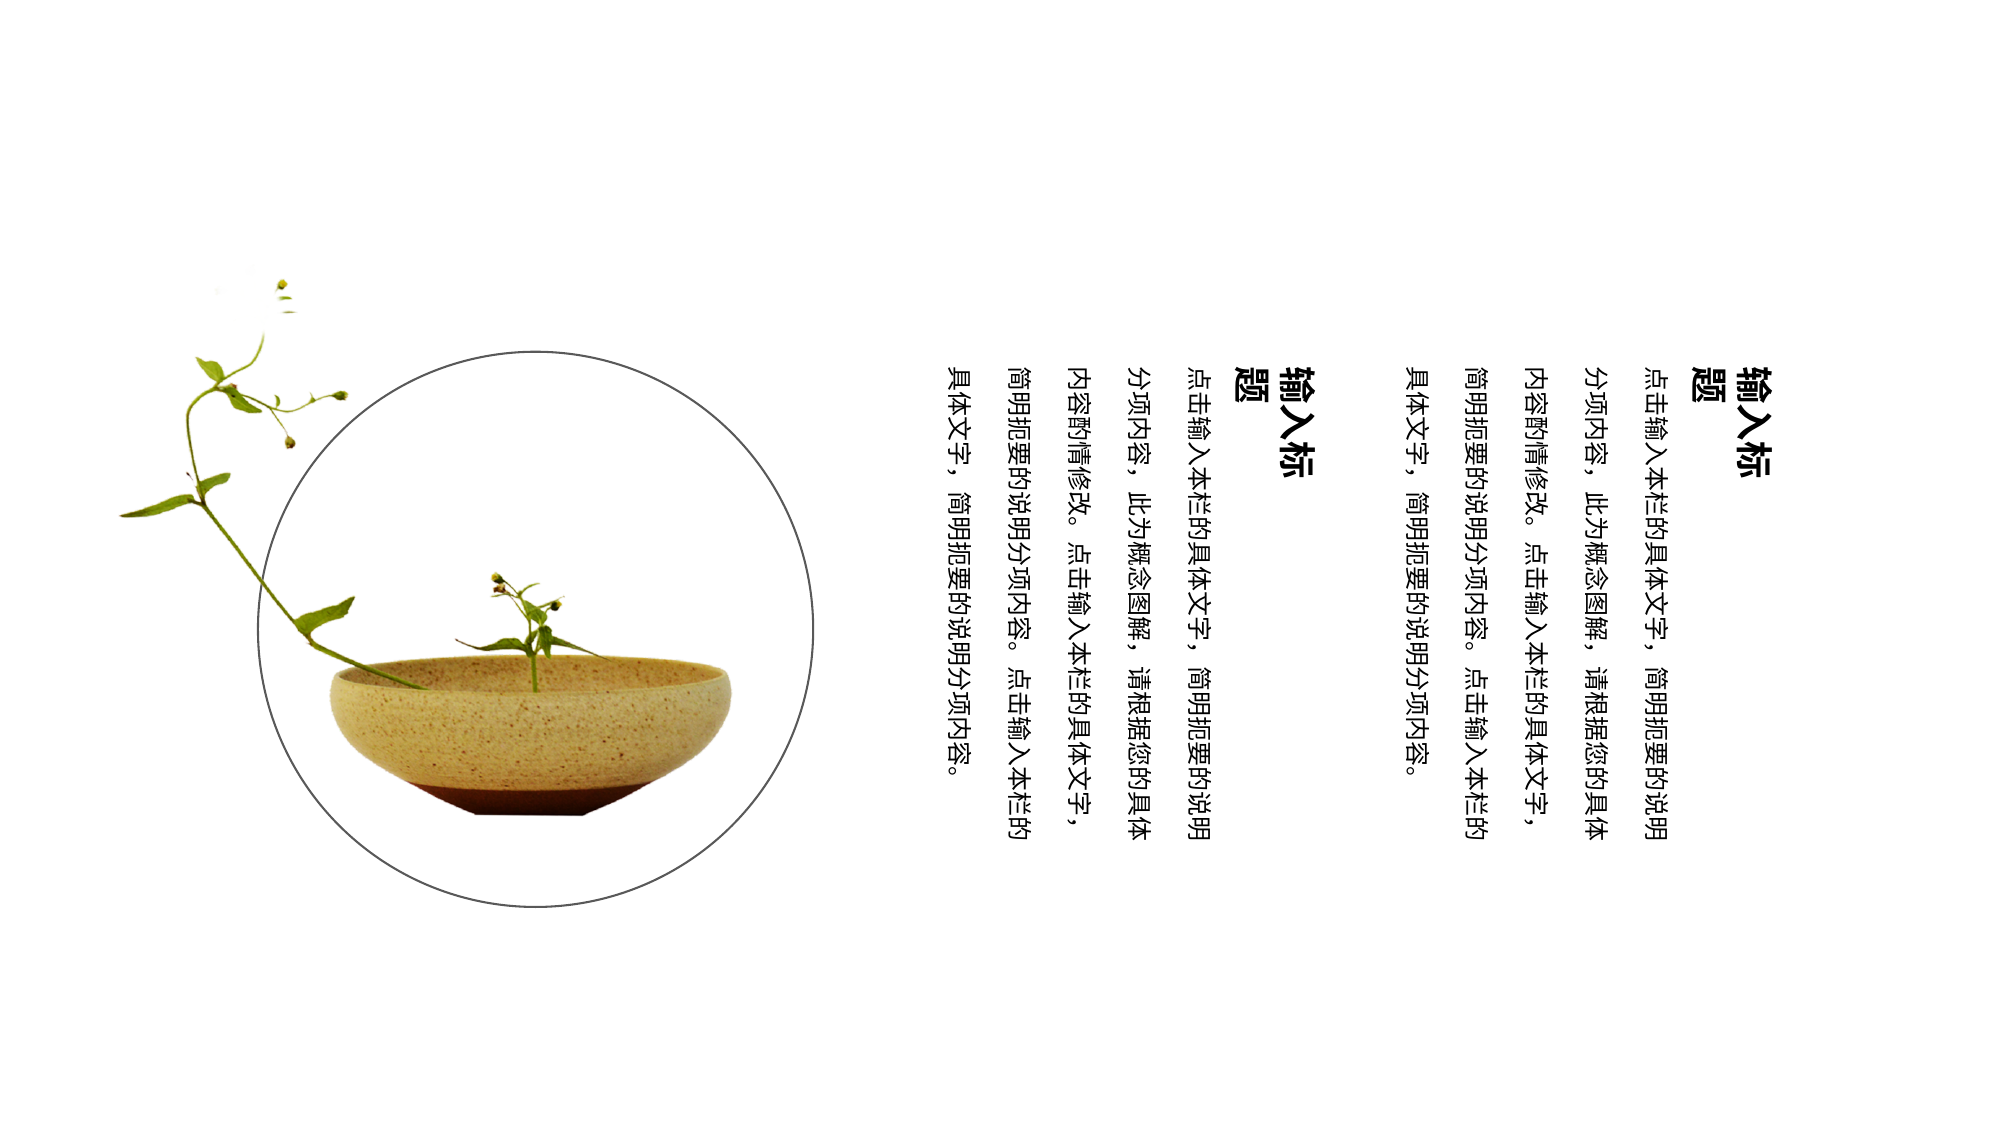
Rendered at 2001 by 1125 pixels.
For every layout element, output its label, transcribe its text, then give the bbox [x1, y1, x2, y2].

text_box [382, 862, 689, 909]
text_box 点击输入本栏的具体文字，简明扼要的说明分项内容，此为概念图解，请根据您的具体内容酌情修改。点击输入本栏的具体文字，简明扼要的说明分项内容。点击输入本栏的具体文字，简明扼要的说明分项内容。 [919, 351, 1253, 875]
text_box 点击输入本栏的具体文字，简明扼要的说明分项内容，此为概念图解，请根据您的具体内容酌情修改。点击输入本栏的具体文字，简明扼要的说明分项内容。点击输入本栏的具体文字，简明扼要的说明分项内容。 [1376, 351, 1710, 875]
text_box 输入标题 [1252, 351, 1329, 525]
text_box 输入标题 [1709, 351, 1786, 525]
picture [98, 263, 814, 862]
